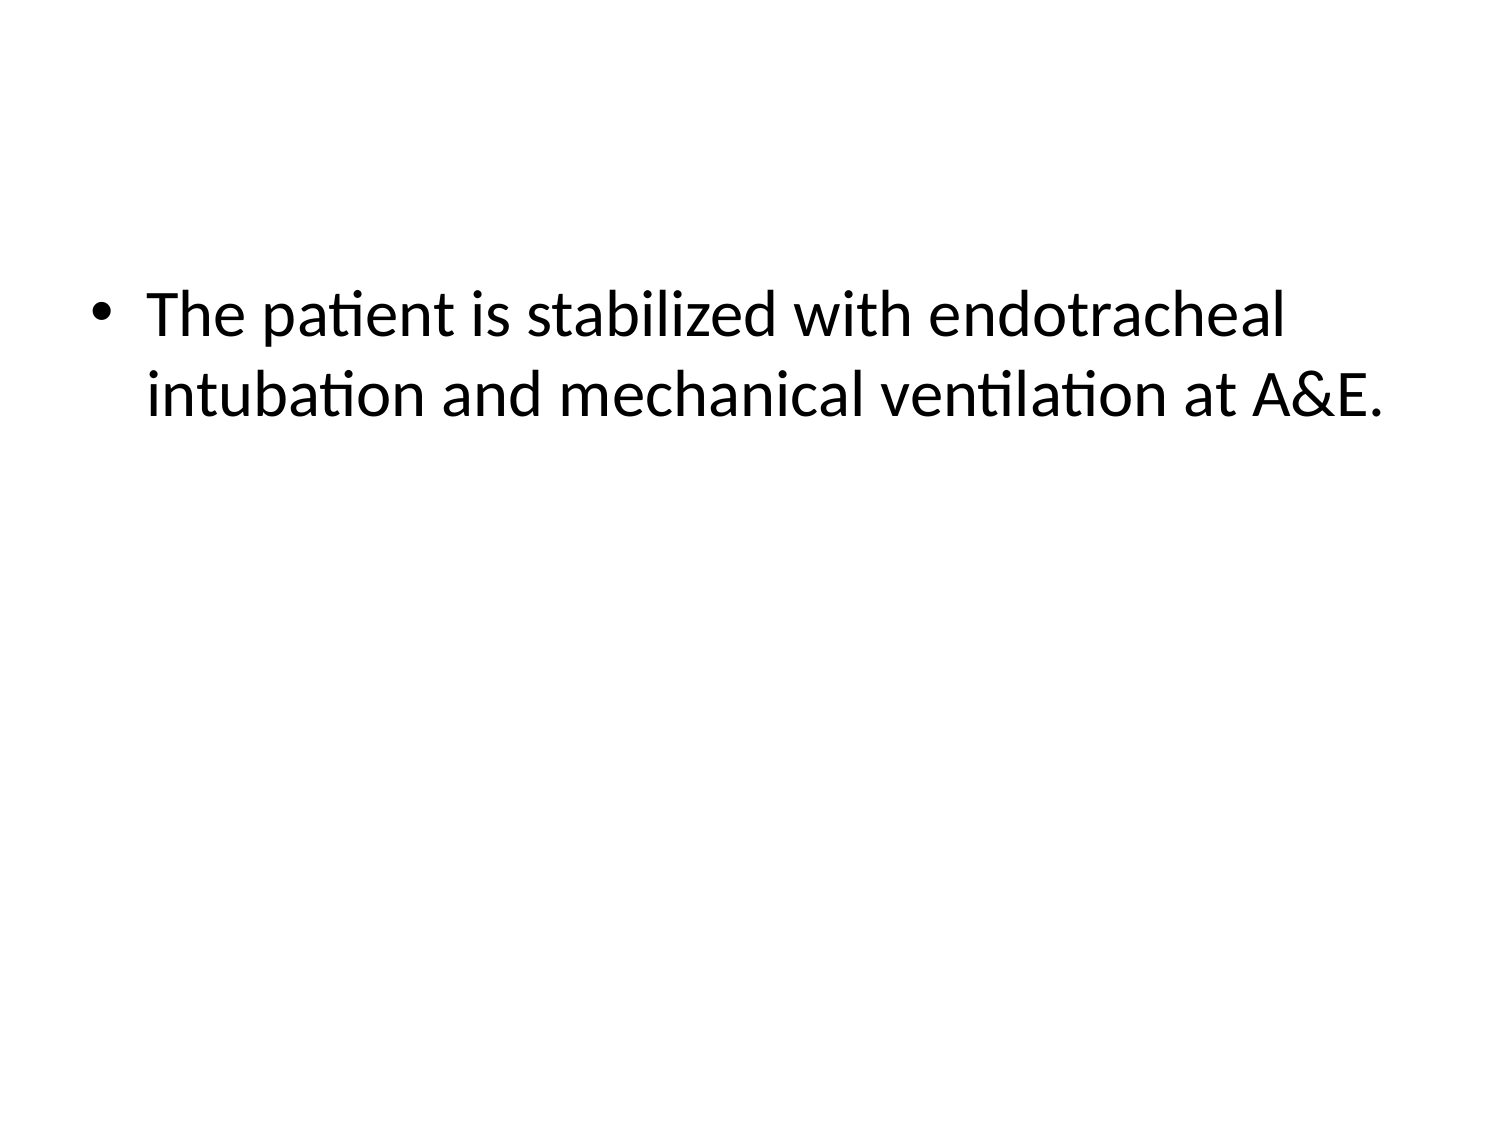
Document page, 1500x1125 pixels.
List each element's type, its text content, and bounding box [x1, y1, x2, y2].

list The patient is stabilized with endotracheal intubation and mechanical ventilation at A&E. [75, 262, 1425, 1005]
